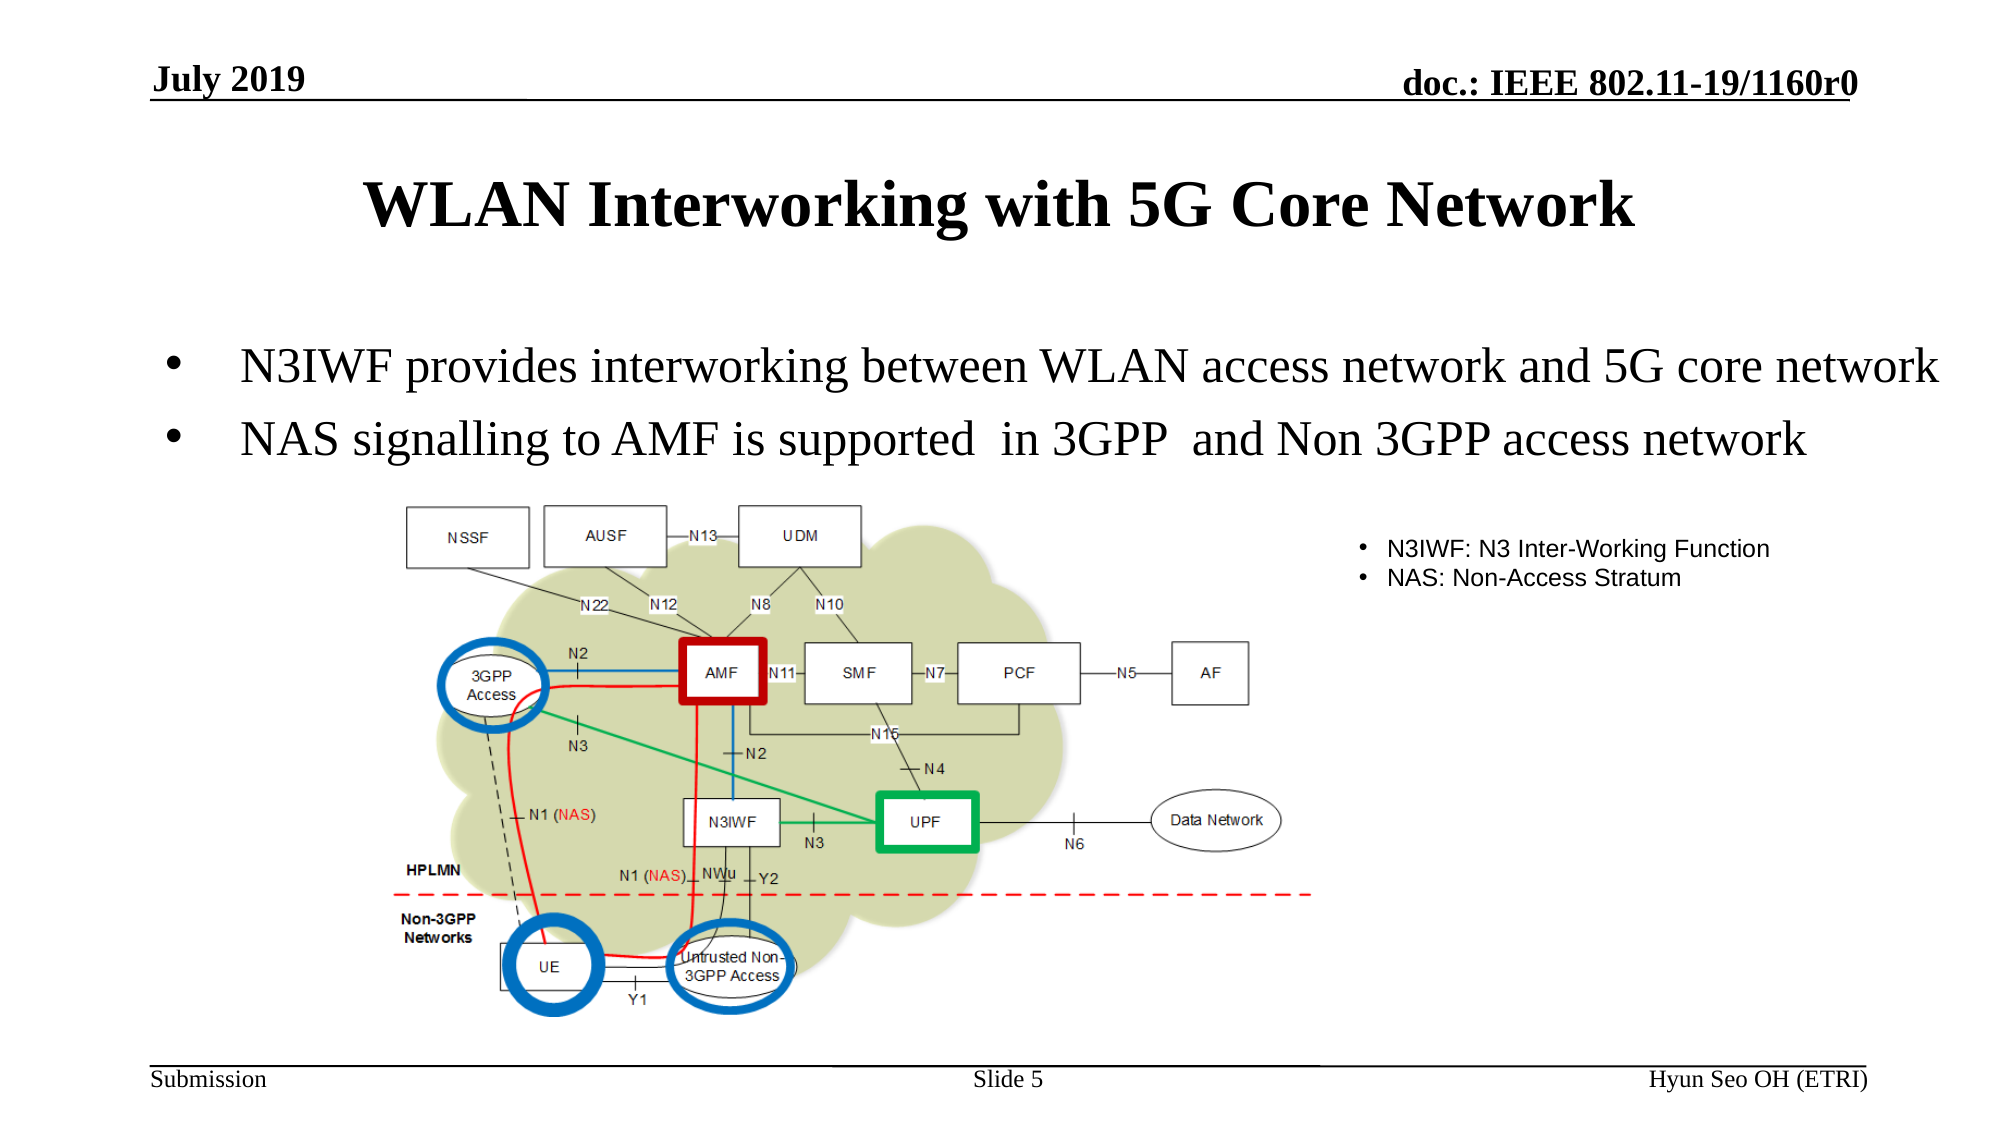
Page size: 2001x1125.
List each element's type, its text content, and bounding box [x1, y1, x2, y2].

text_box N3IWF: N3 Inter-Working Function NAS: Non-Access Stratum [1344, 524, 1838, 690]
footer Hyun Seo OH (ETRI) [1171, 1061, 1869, 1093]
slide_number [152, 54, 563, 100]
title WLAN Interworking with 5G Core Network [149, 112, 1850, 288]
list N3IWF provides interworking between WLAN access network and 5G core network NAS signalling to AMF is supported in 3GPP and Non 3GPP access network [149, 324, 1956, 514]
slide_number Slide 5 [950, 1061, 1067, 1123]
picture [391, 504, 1313, 1017]
